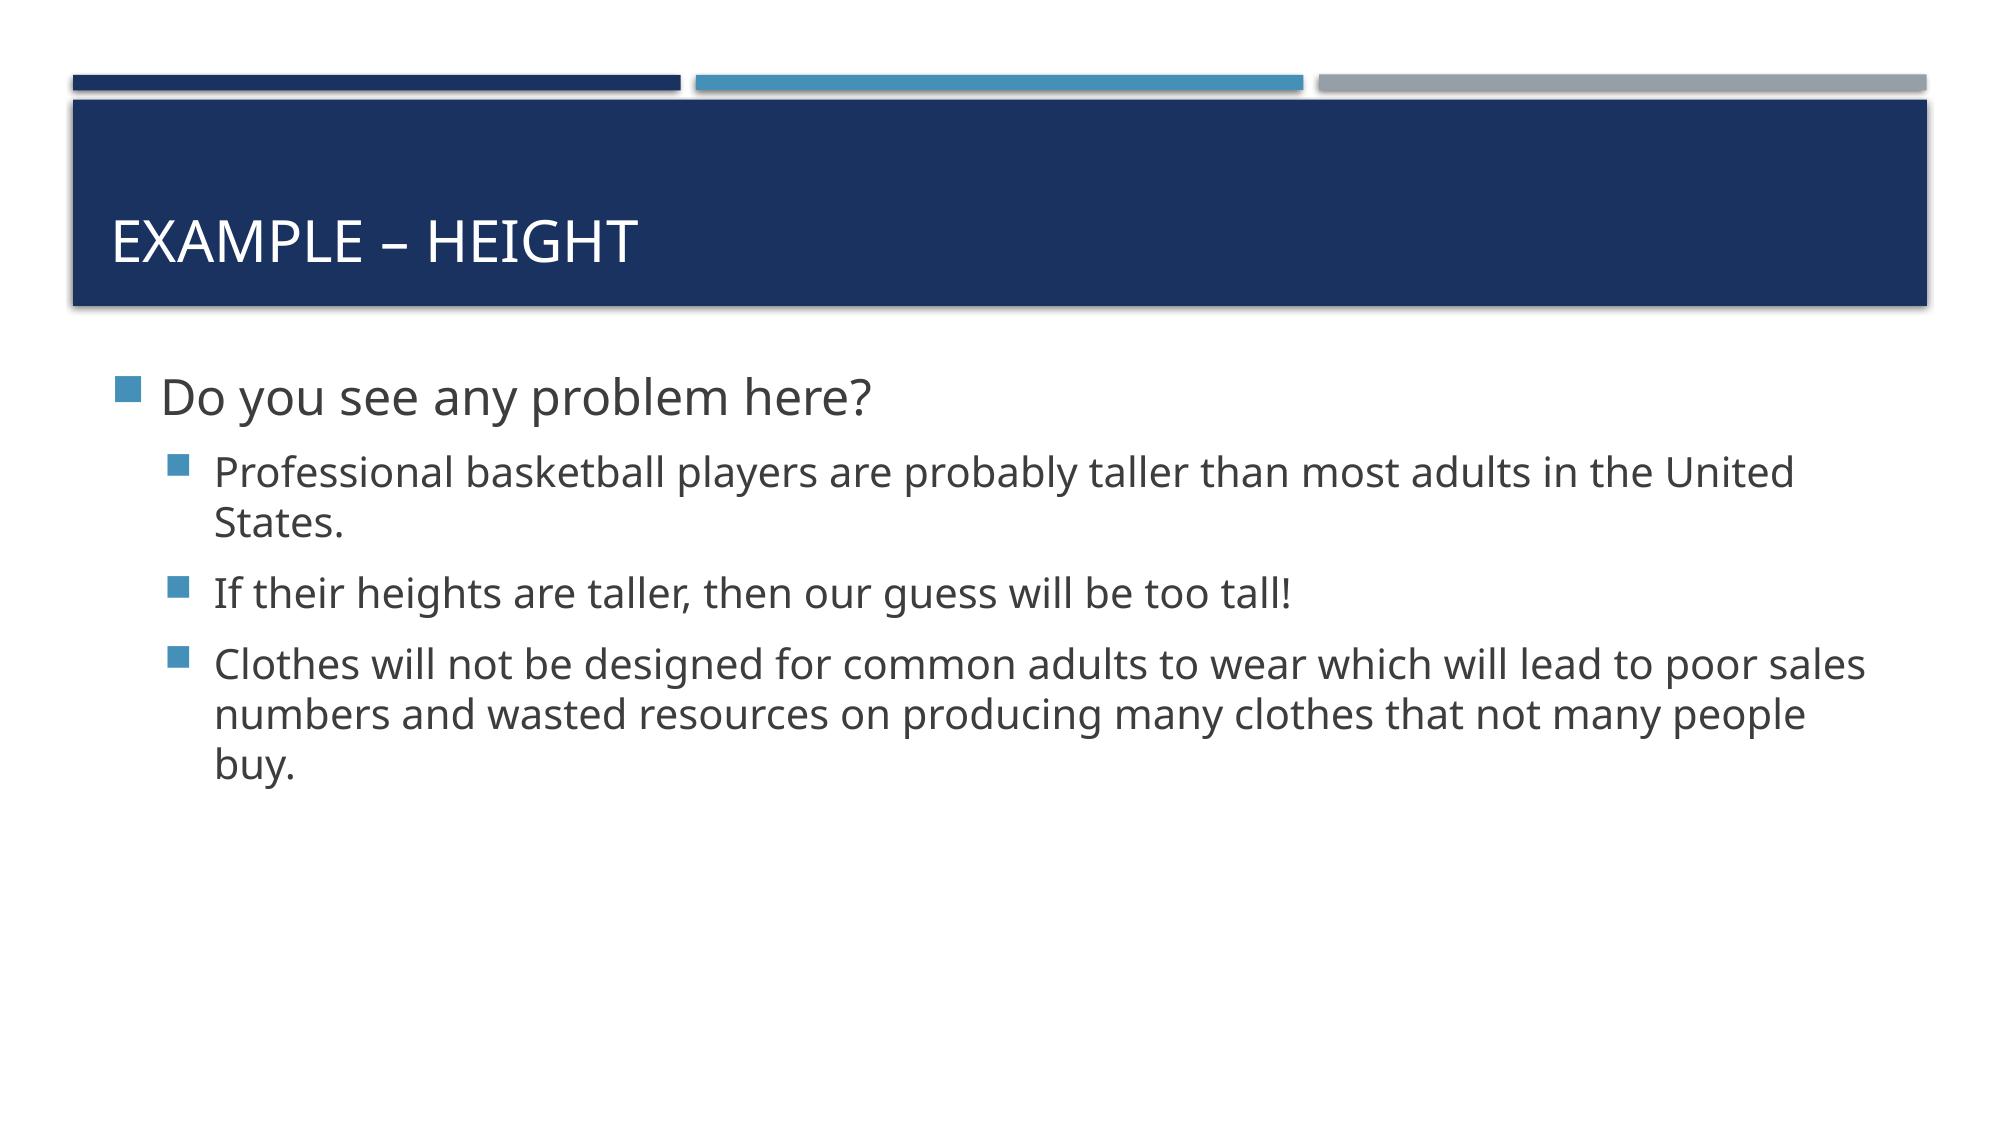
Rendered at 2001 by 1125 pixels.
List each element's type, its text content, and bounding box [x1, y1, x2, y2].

list Do you see any problem here? Professional basketball players are probably taller than most adults in the United States. If their heights are taller, then our guess will be too tall! Clothes will not be designed for common adults to wear which will lead to poor sales numbers and wasted resources on producing many clothes that not many people buy. [95, 357, 1905, 962]
title Example – Height [95, 119, 1905, 282]
